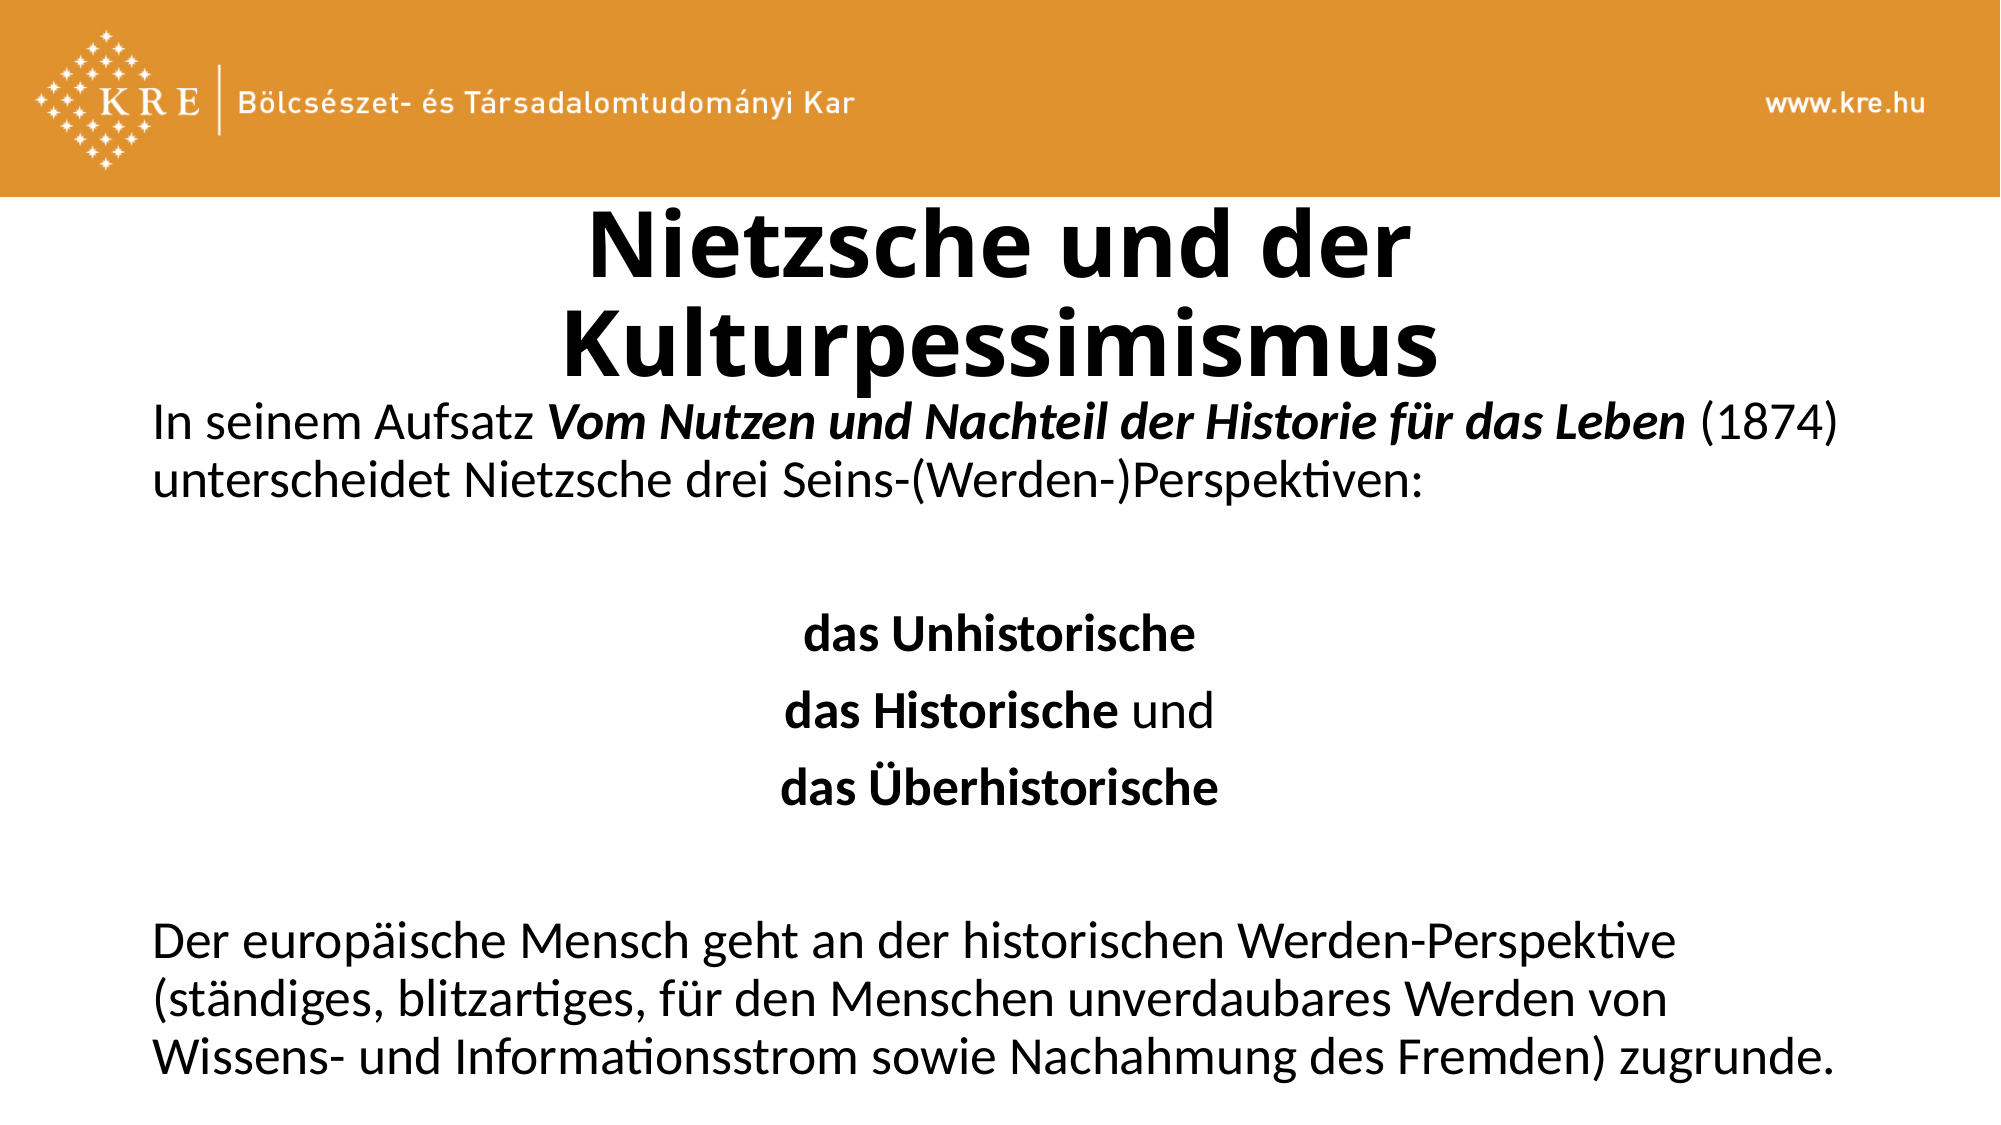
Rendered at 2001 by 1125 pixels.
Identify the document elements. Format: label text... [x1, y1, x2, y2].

picture [0, 0, 2000, 197]
list In seinem Aufsatz Vom Nutzen und Nachteil der Historie für das Leben (1874) unterscheidet Nietzsche drei Seins-(Werden-)Perspektiven: das Unhistorische das Historische und das Überhistorische Der europäische Mensch geht an der historischen Werden-Perspektive (ständiges, blitzartiges, für den Menschen unverdaubares Werden von Wissens- und Informationsstrom sowie Nachahmung des Fremden) zugrunde. [137, 385, 1863, 1100]
title Nietzsche und der Kulturpessimismus [137, 197, 1863, 385]
